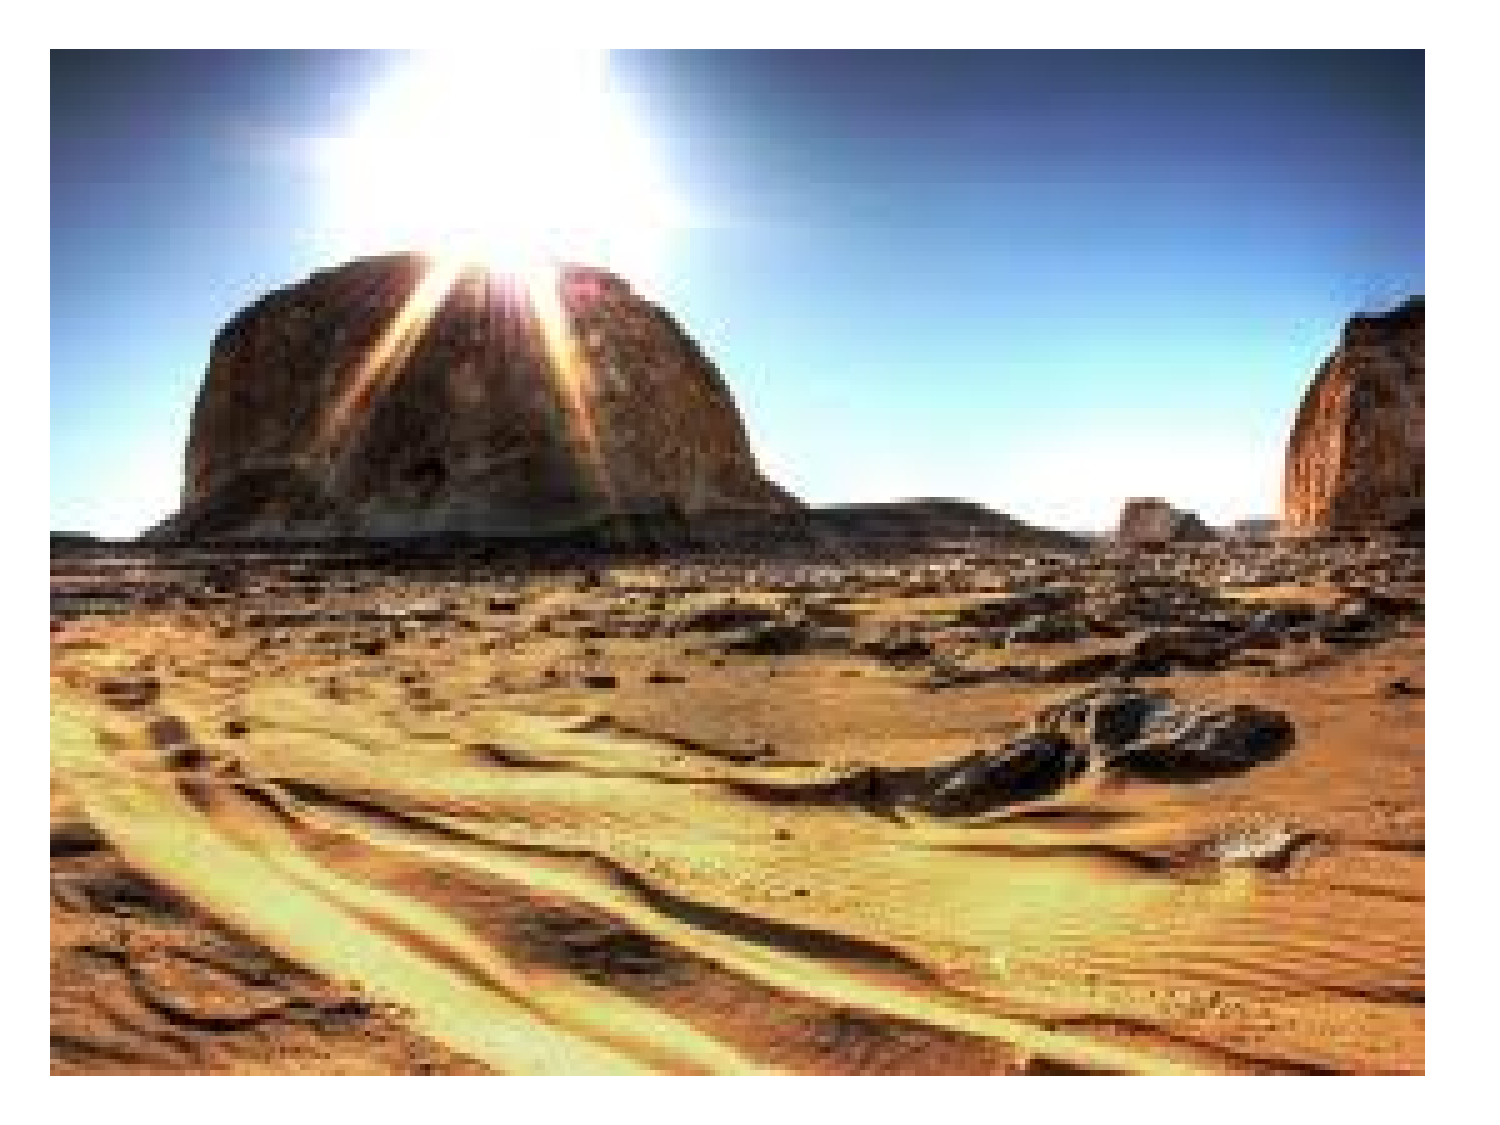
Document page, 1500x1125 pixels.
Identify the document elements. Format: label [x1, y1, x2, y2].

picture [49, 49, 1426, 1076]
